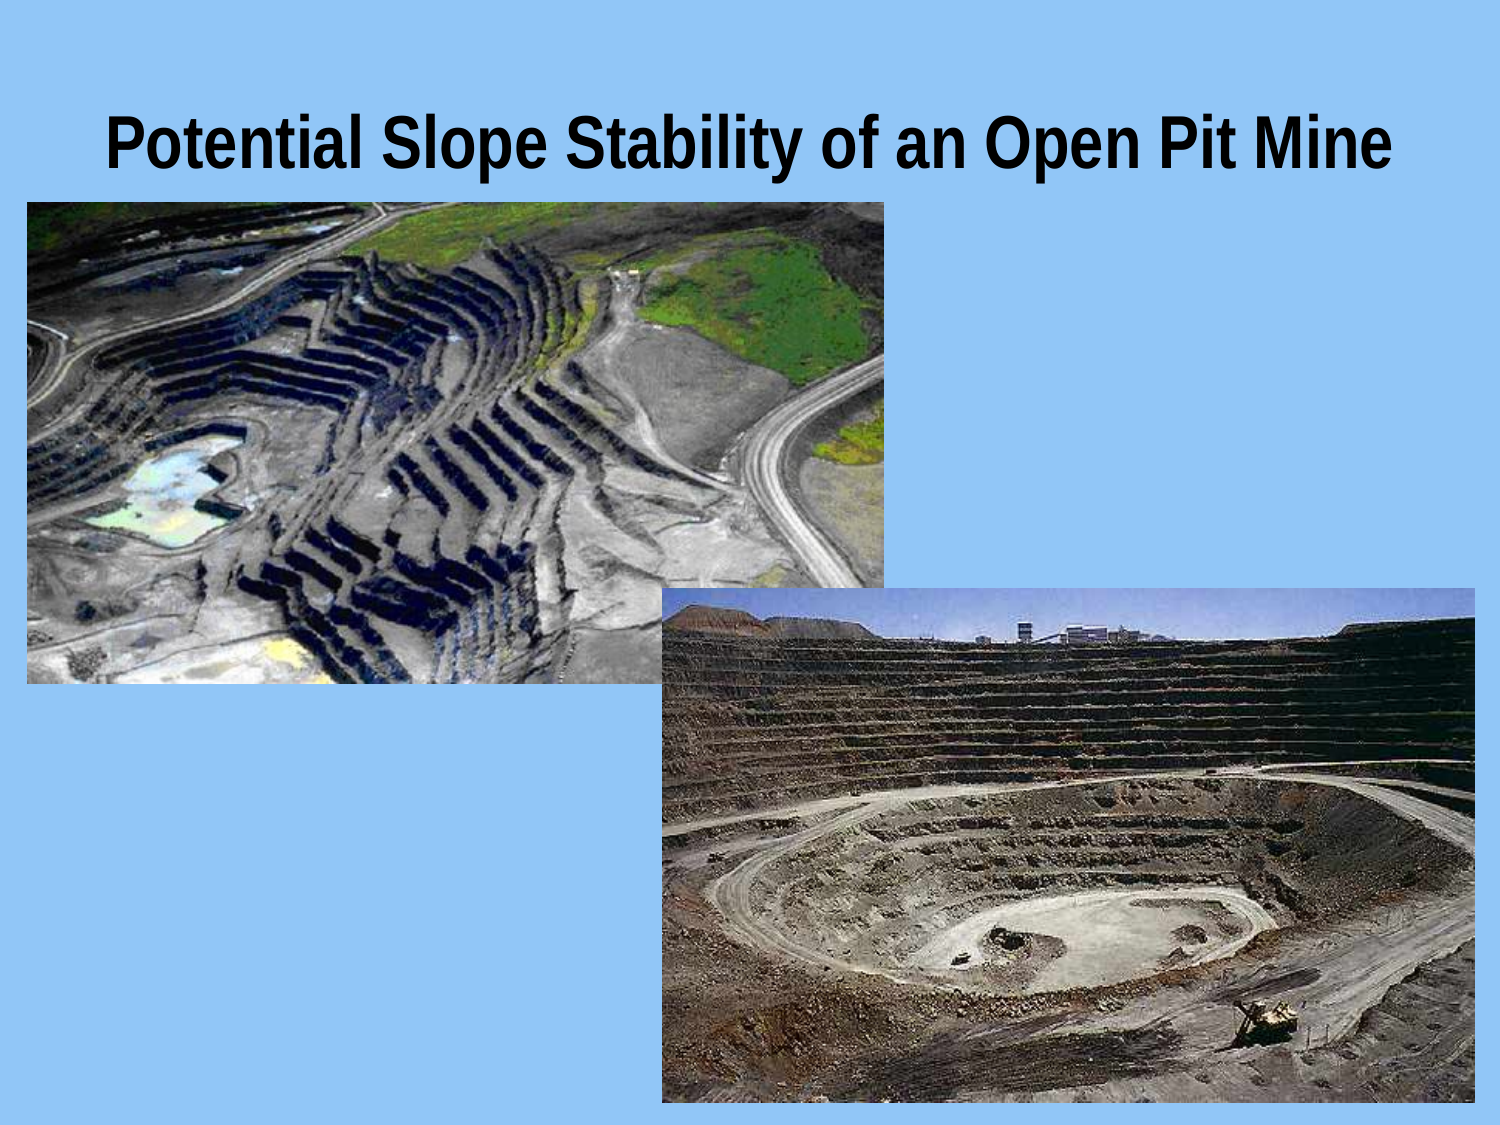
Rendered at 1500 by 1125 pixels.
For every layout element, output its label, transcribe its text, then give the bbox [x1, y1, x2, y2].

picture [27, 202, 1476, 1103]
title Potential Slope Stability of an Open Pit Mine [75, 45, 1425, 233]
